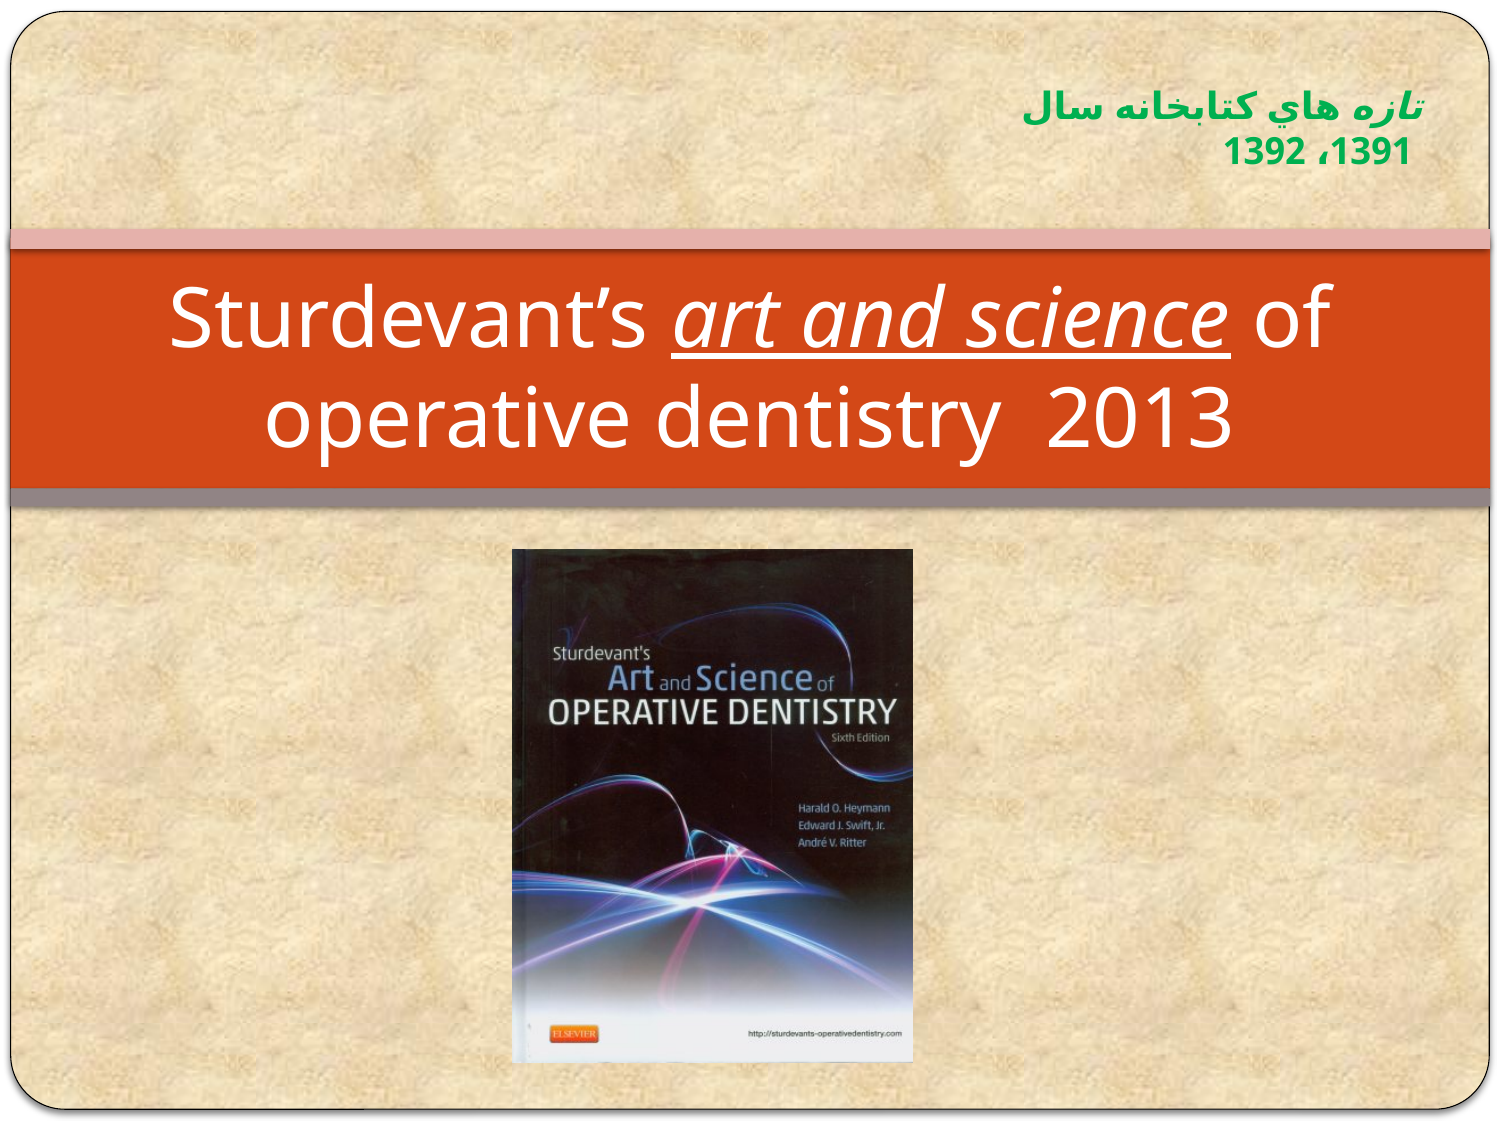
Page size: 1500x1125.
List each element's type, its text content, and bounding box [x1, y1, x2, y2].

title Sturdevant’s art and science of operative dentistry 2013 [75, 247, 1425, 489]
picture [12, 12, 1488, 229]
text_box [10, 0, 320, 205]
picture [12, 507, 1488, 1108]
text_box تازه هاي كتابخانه سال 1391، 1392 [899, 74, 1438, 180]
